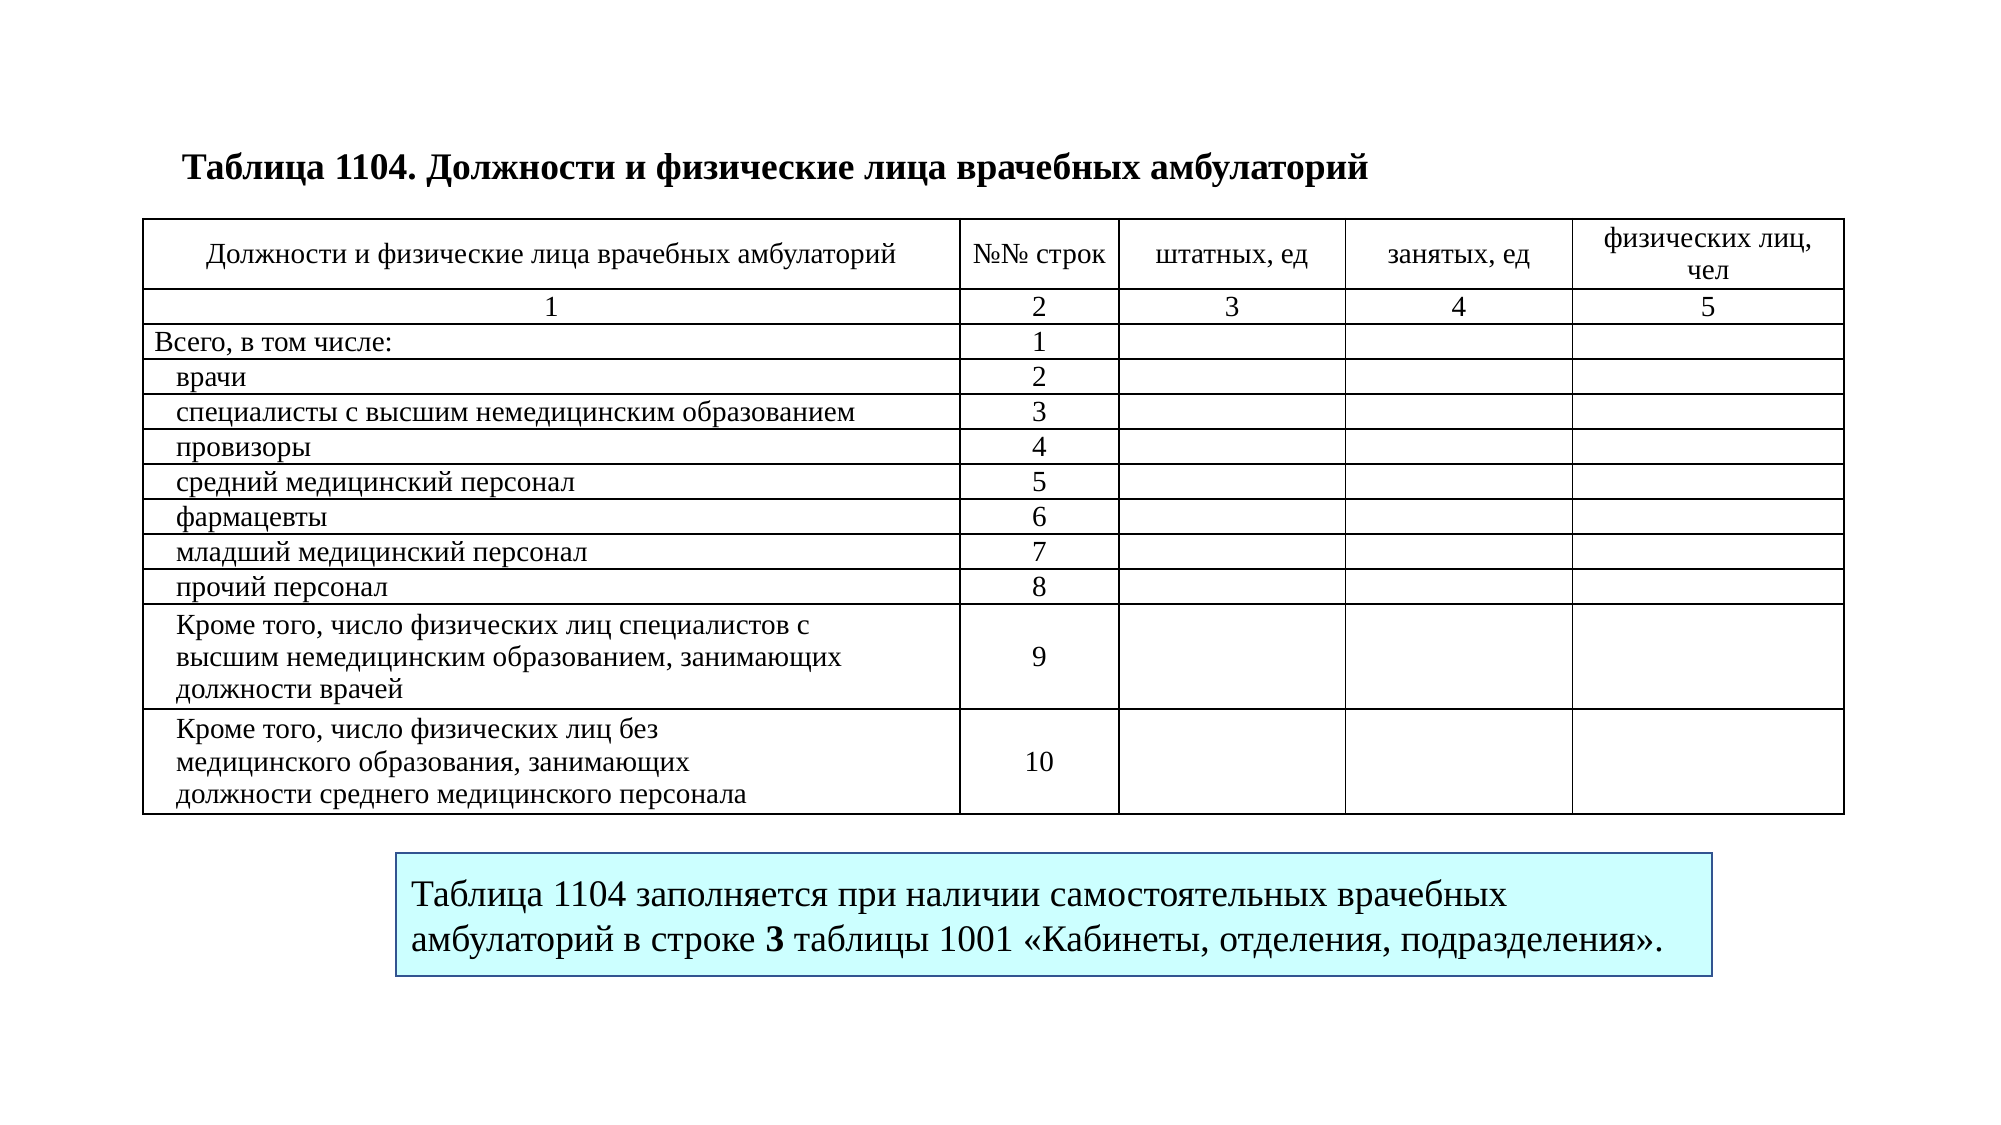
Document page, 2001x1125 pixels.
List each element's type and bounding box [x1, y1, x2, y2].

table_cell [1120, 395, 1345, 428]
table_cell [1120, 710, 1345, 813]
table_cell [144, 500, 959, 533]
table_cell [144, 465, 959, 498]
table_header [1573, 220, 1843, 288]
table_cell [1346, 290, 1572, 323]
table_cell [1573, 430, 1843, 463]
table_cell [961, 535, 1118, 568]
table_cell [1573, 290, 1843, 323]
table_cell [1573, 570, 1843, 603]
table_cell [144, 360, 959, 393]
table_cell [1346, 395, 1572, 428]
table_cell [144, 290, 959, 323]
table_header [1346, 220, 1572, 288]
table_cell [1573, 325, 1843, 358]
table_cell [1346, 605, 1572, 708]
table_cell [961, 430, 1118, 463]
text_box [167, 134, 1857, 195]
table_cell [1346, 325, 1572, 358]
table_cell [1346, 430, 1572, 463]
table_cell [144, 395, 959, 428]
table_cell [961, 325, 1118, 358]
table_header [144, 220, 959, 288]
table_header [961, 220, 1118, 288]
table_cell [144, 430, 959, 463]
table_cell [144, 570, 959, 603]
table_cell [1120, 570, 1345, 603]
table_cell [1346, 570, 1572, 603]
table_cell [1573, 500, 1843, 533]
table_cell [144, 710, 959, 813]
table_cell [961, 360, 1118, 393]
table_cell [1346, 360, 1572, 393]
table_cell [1120, 605, 1345, 708]
table_cell [1346, 535, 1572, 568]
table_cell [1346, 710, 1572, 813]
table_cell [1573, 465, 1843, 498]
table_cell [1346, 500, 1572, 533]
table_cell [1120, 535, 1345, 568]
table_cell [1573, 360, 1843, 393]
table_cell [961, 710, 1118, 813]
table_cell [144, 535, 959, 568]
table_cell [1346, 465, 1572, 498]
table_cell [1120, 430, 1345, 463]
table_cell [144, 325, 959, 358]
table_cell [1573, 710, 1843, 813]
table_cell [961, 465, 1118, 498]
text_box [395, 852, 1713, 977]
table_cell [961, 290, 1118, 323]
table_cell [1573, 605, 1843, 708]
table_cell [1120, 290, 1345, 323]
table_cell [1573, 395, 1843, 428]
table_cell [1120, 360, 1345, 393]
table_cell [1120, 500, 1345, 533]
table_cell [961, 570, 1118, 603]
table_cell [961, 500, 1118, 533]
table_header [1120, 220, 1345, 288]
table_cell [1120, 325, 1345, 358]
table_cell [1573, 535, 1843, 568]
table_cell [961, 605, 1118, 708]
table_cell [961, 395, 1118, 428]
table_cell [144, 605, 959, 708]
table_cell [1120, 465, 1345, 498]
